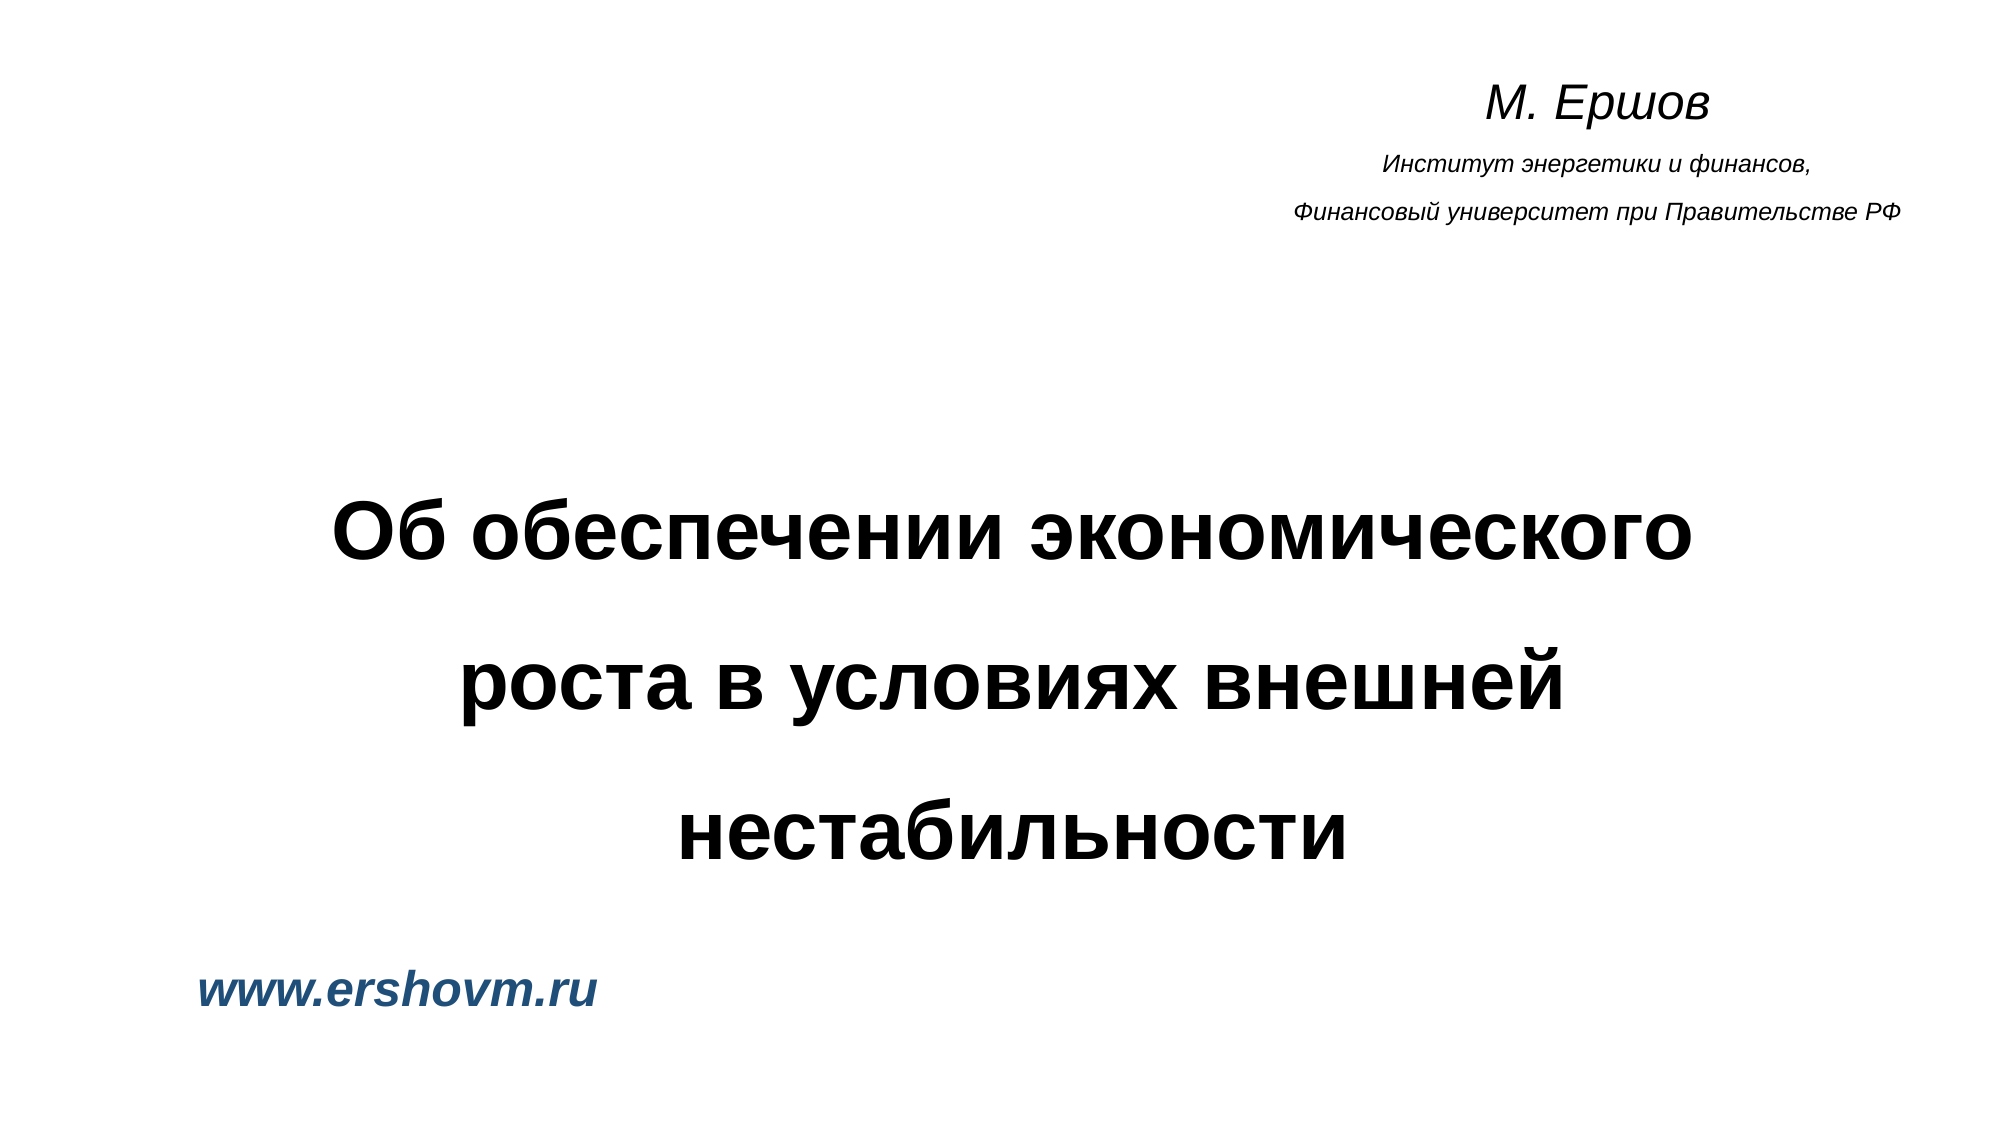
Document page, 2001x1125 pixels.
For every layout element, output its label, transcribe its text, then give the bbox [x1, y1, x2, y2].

text_box М. Ершов Институт энергетики и финансов, Финансовый университет при Правительстве РФ [1272, 68, 1924, 272]
subtitle www.ershovm.ru [94, 956, 702, 1044]
title Об обеспечении экономического роста в условиях внешней нестабильности [268, 542, 1758, 884]
